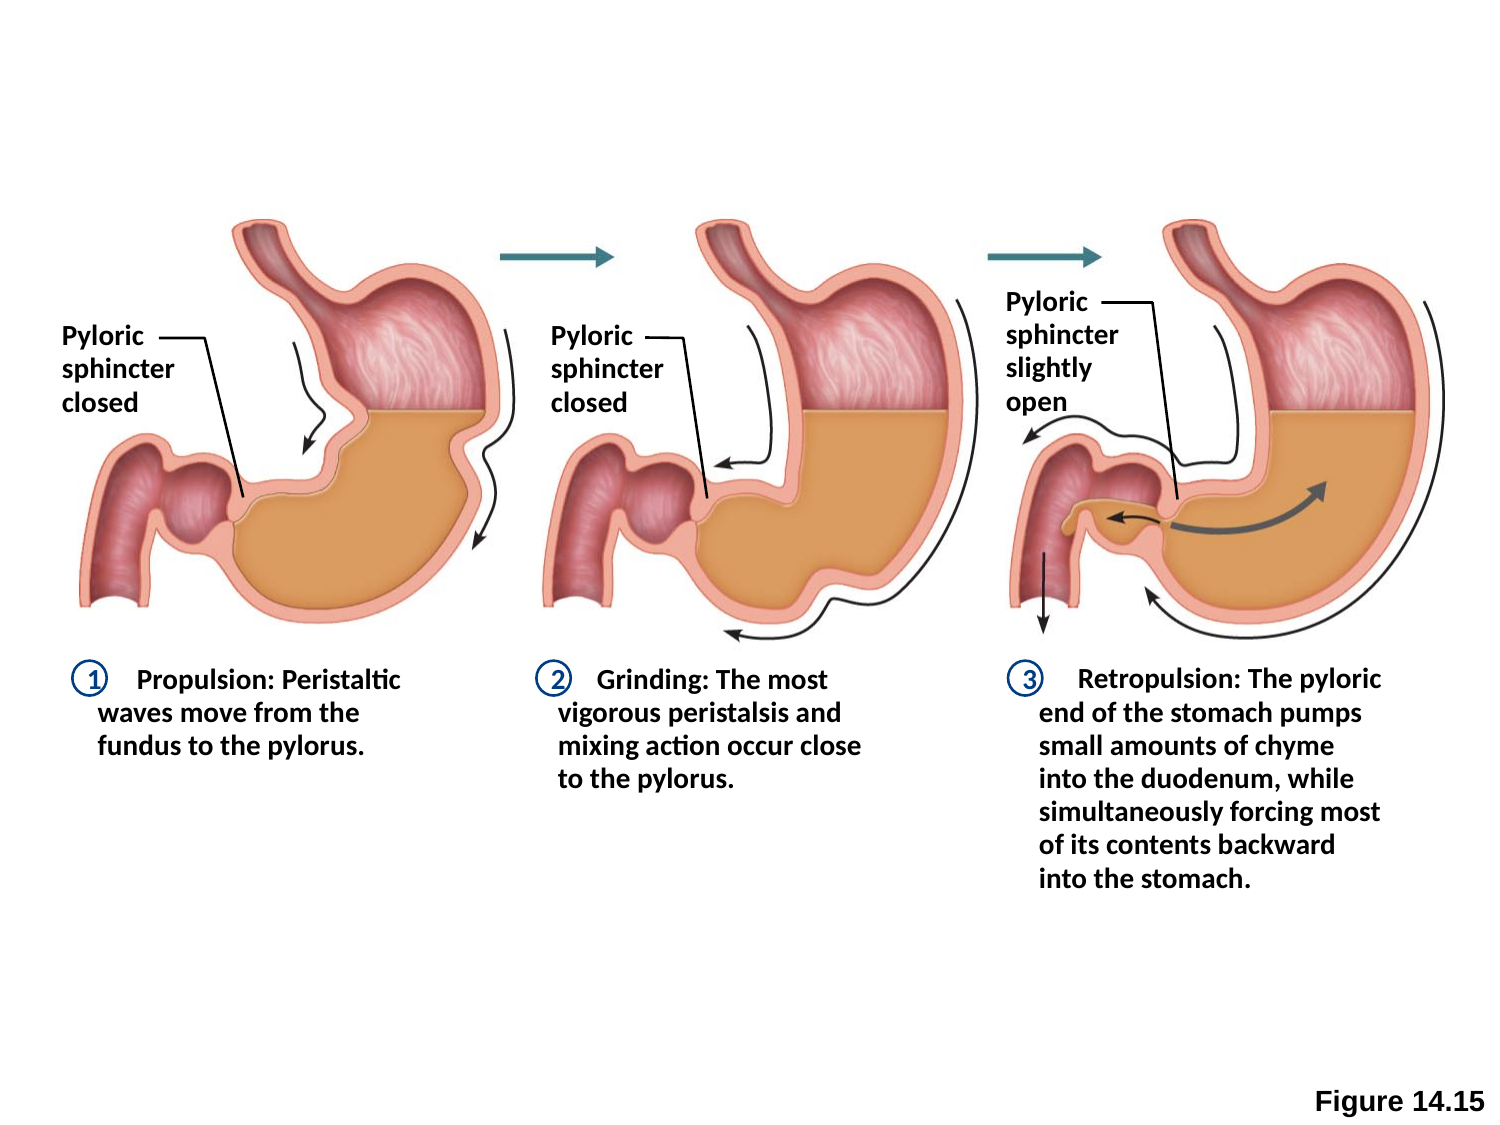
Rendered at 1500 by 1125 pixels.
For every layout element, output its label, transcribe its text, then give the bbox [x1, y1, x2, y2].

text_box Retropulsion: The pyloric end of the stomach pumps small amounts of chyme into the duodenum, while simultaneously forcing most of its contents backward into the stomach. [1024, 883, 1404, 903]
text_box Figure 14.15 [1300, 1074, 1500, 1125]
picture [44, 209, 1456, 876]
